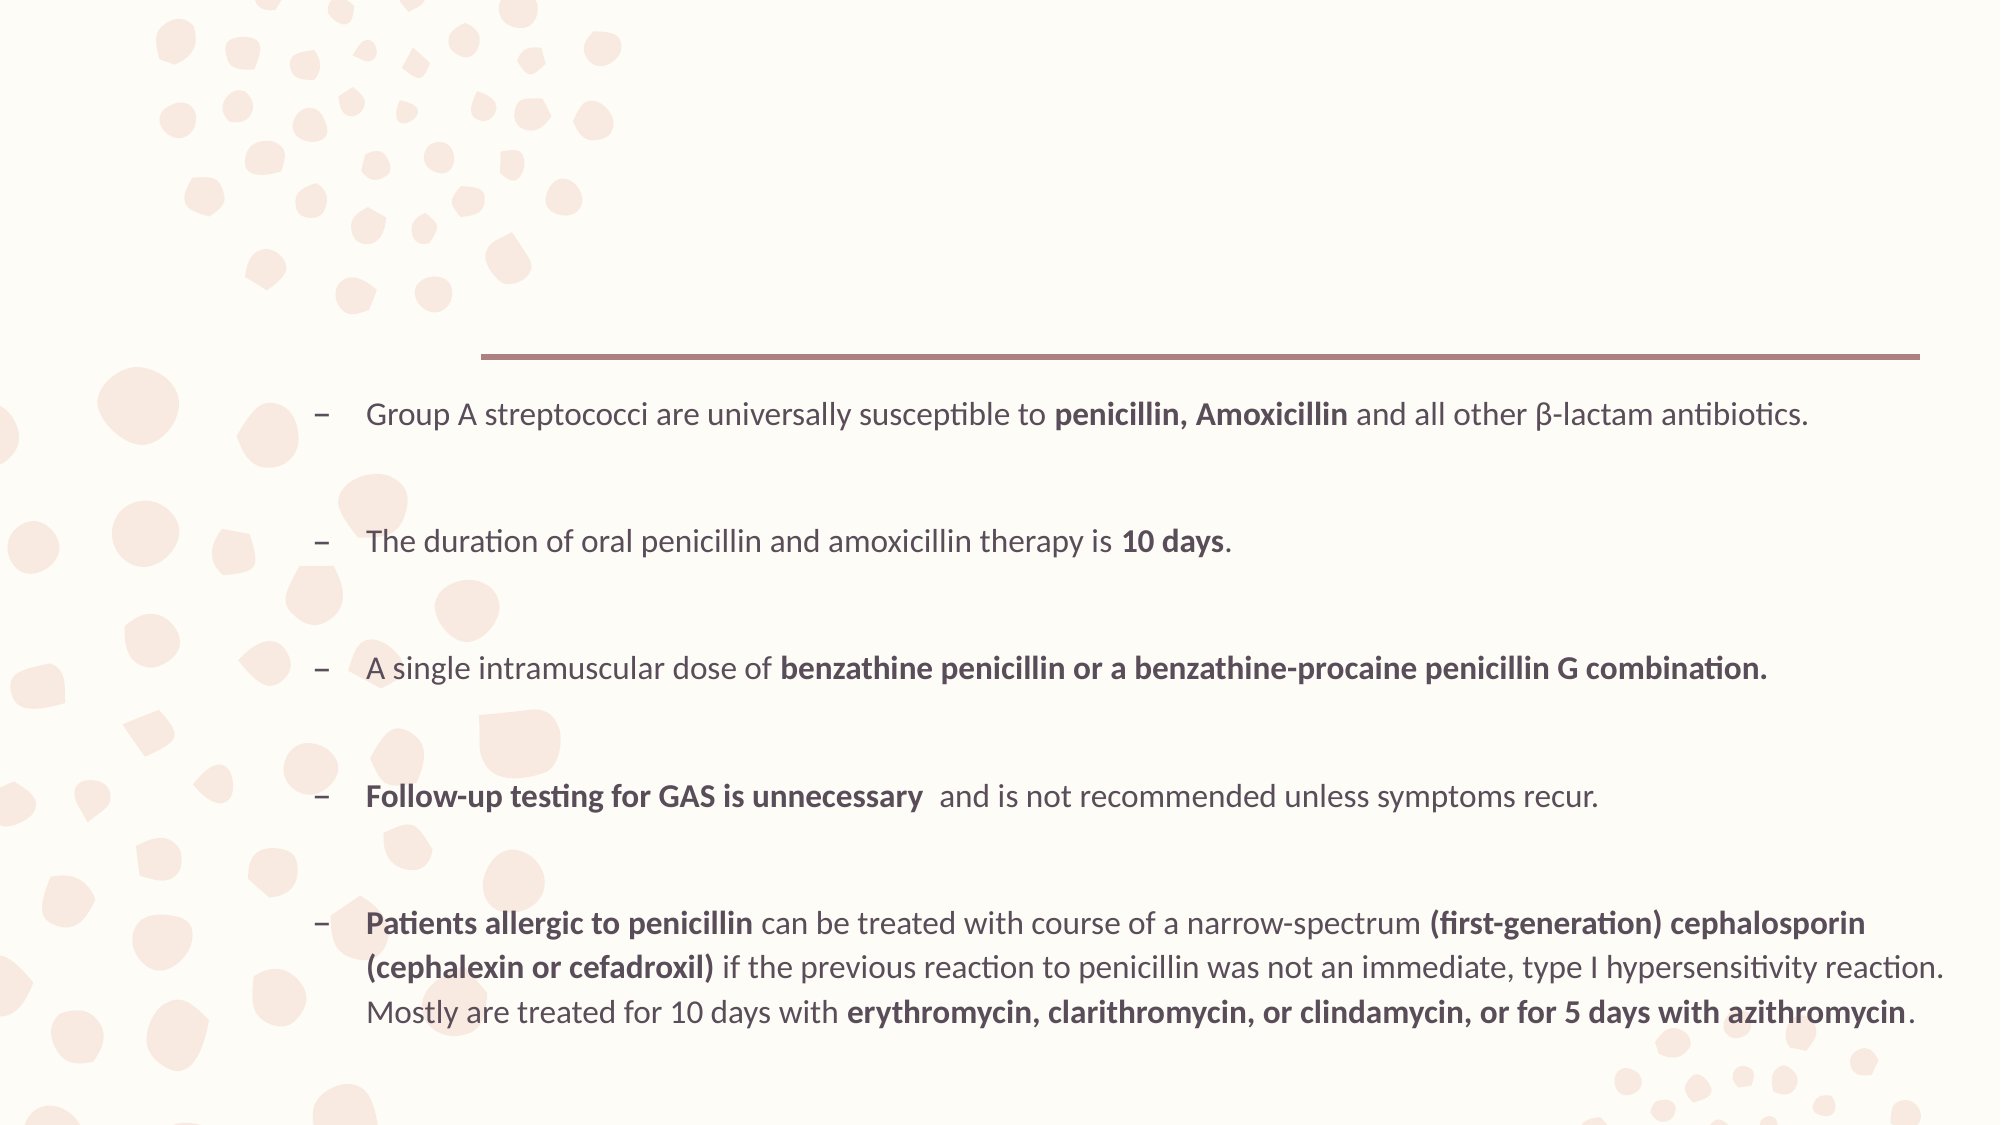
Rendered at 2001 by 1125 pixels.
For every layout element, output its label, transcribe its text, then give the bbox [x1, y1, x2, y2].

list Group A streptococci are universally susceptible to penicillin, Amoxicillin and all other β-lactam antibiotics. The duration of oral penicillin and amoxicillin therapy is 10 days. A single intramuscular dose of benzathine penicillin or a benzathine-procaine penicillin G combination. Follow-up testing for GAS is unnecessary and is not recommended unless symptoms recur. Patients allergic to penicillin can be treated with course of a narrow-spectrum (first-generation) cephalosporin (cephalexin or cefadroxil) if the previous reaction to penicillin was not an immediate, type I hypersensitivity reaction. Mostly are treated for 10 days with erythromycin, clarithromycin, or clindamycin, or for 5 days with azithromycin. [298, 380, 1976, 979]
